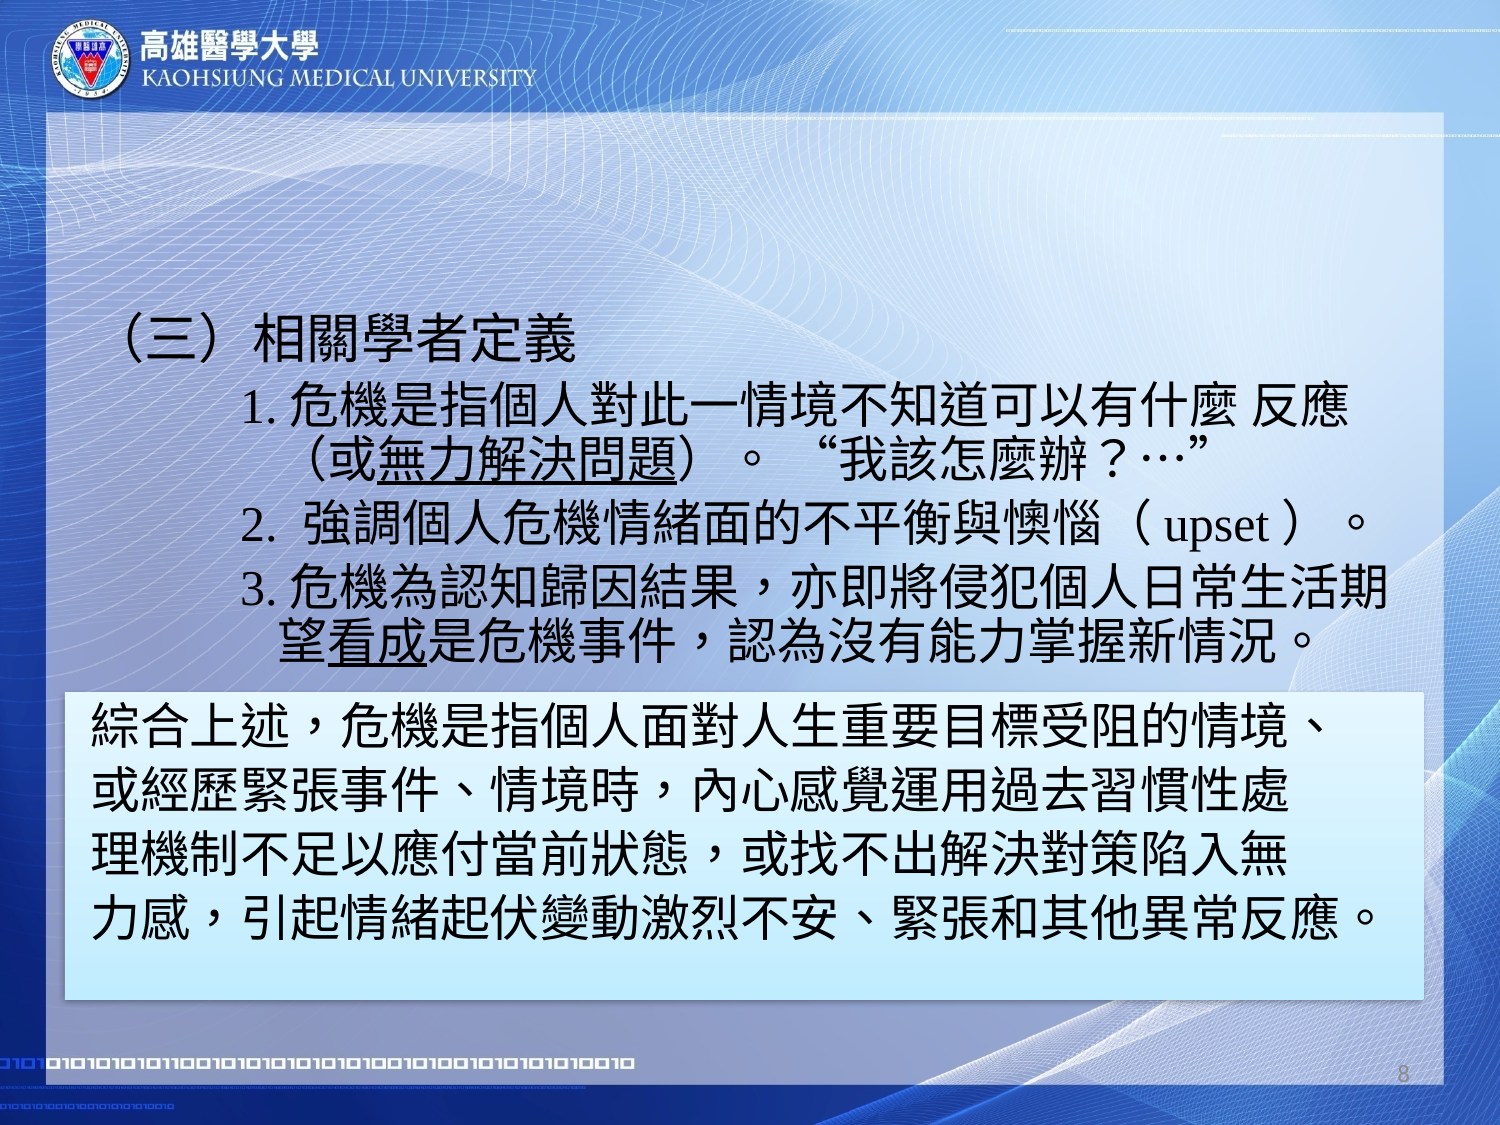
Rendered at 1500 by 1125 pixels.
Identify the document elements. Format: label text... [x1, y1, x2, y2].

text_box [64, 692, 74, 1000]
slide_number 8 [1074, 1042, 1425, 1103]
list （三）相關學者定義 1.危機是指個人對此一情境不知道可以有什麼 反應（或無力解決問題）。 “我該怎麼辦？…” 2. 強調個人危機情緒面的不平衡與懊惱（upset）。 3.危機為認知歸因結果，亦即將侵犯個人日常生活期 望看成是危機事件，認為沒有能力掌握新情況。 綜合上述，危機是指個人面對人生重要目標受阻的情境、 或經歷緊張事件、情境時，內心感覺運用過去習慣性處 理機制不足以應付當前狀態，或找不出解決對策陷入無 力感，引起情緒起伏變動激烈不安、緊張和其他異常反應。 [74, 304, 1426, 1048]
picture [0, 0, 1500, 1125]
